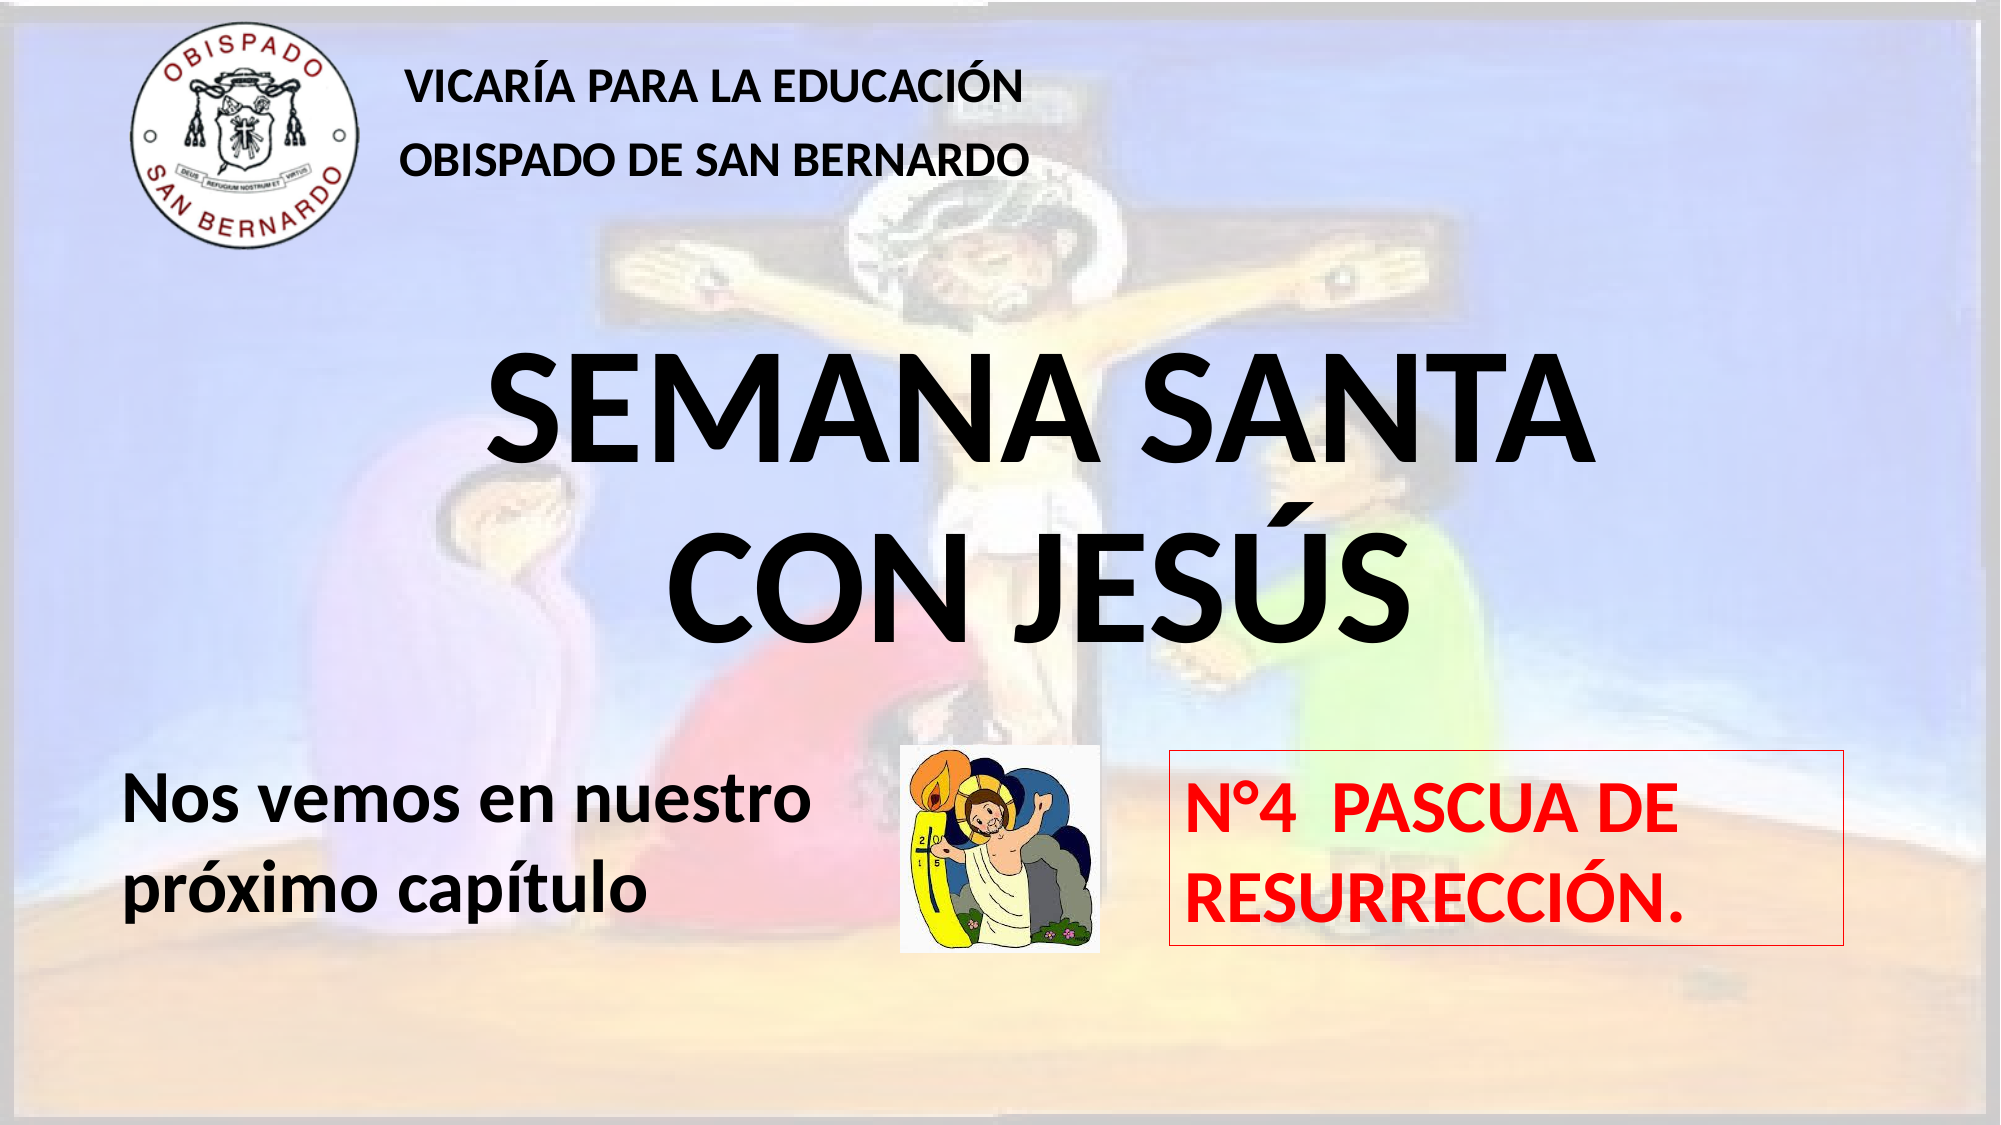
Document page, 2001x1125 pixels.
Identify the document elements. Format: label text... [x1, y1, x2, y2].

picture [129, 21, 360, 251]
text_box N°4 PASCUA DE RESURRECCIÓN. [1169, 750, 1844, 946]
subtitle VICARÍA PARA LA EDUCACIÓN OBISPADO DE SAN BERNARDO [333, 51, 1096, 328]
picture [900, 745, 1100, 953]
text_box Nos vemos en nuestro próximo capítulo [106, 740, 869, 935]
title SEMANA SANTA CON JESÚS [442, 302, 1639, 687]
